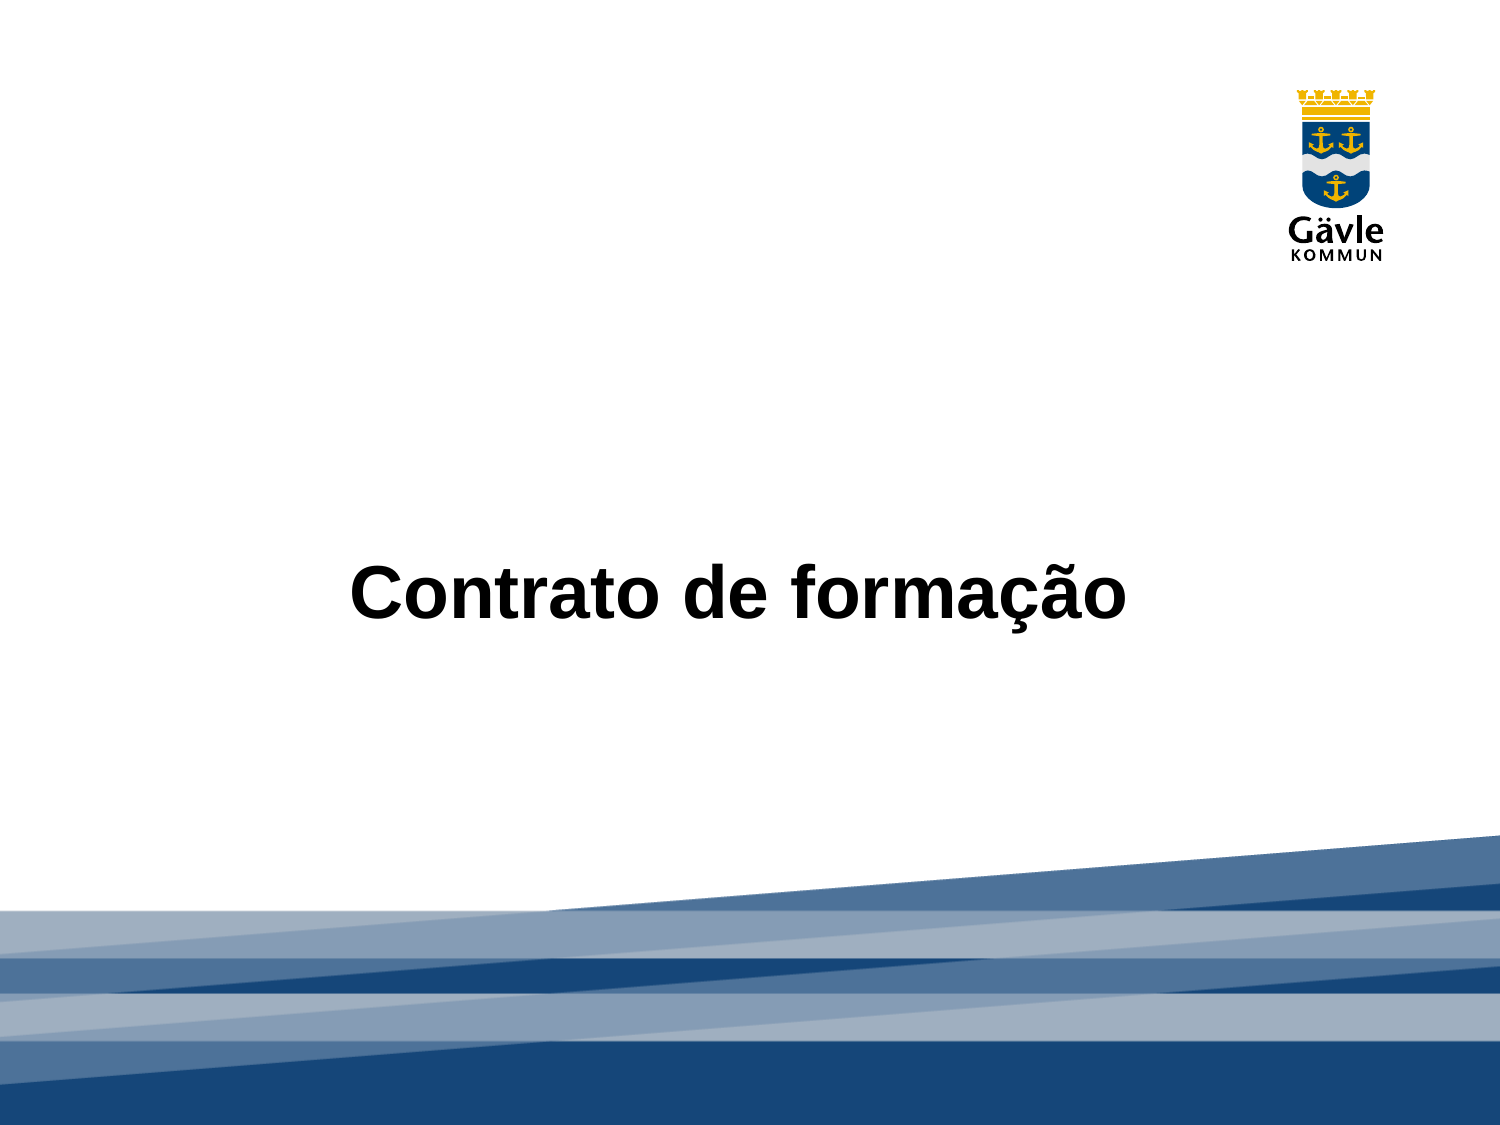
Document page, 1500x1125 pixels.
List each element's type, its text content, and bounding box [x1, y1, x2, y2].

title Contrato de formação [302, 30, 1176, 634]
picture [0, 810, 1500, 1125]
